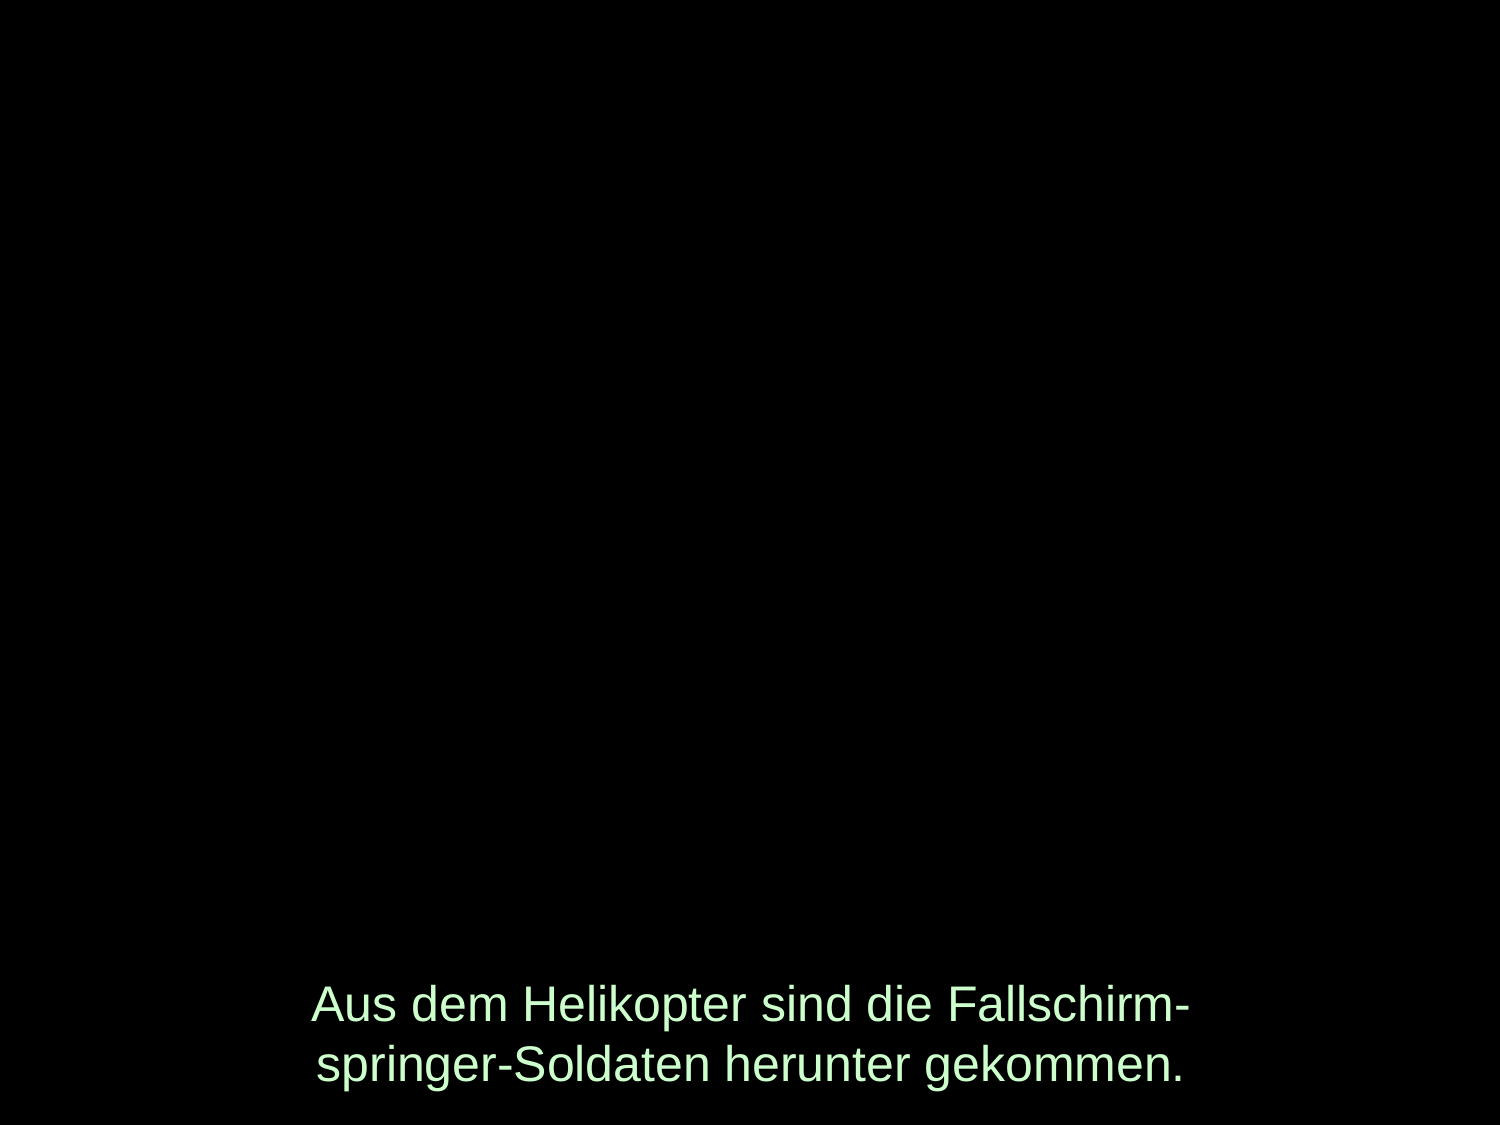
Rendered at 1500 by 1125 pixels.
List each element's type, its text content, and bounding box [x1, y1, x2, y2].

title Aus dem Helikopter sind die Fallschirm- springer-Soldaten herunter gekommen. [76, 937, 1427, 1125]
